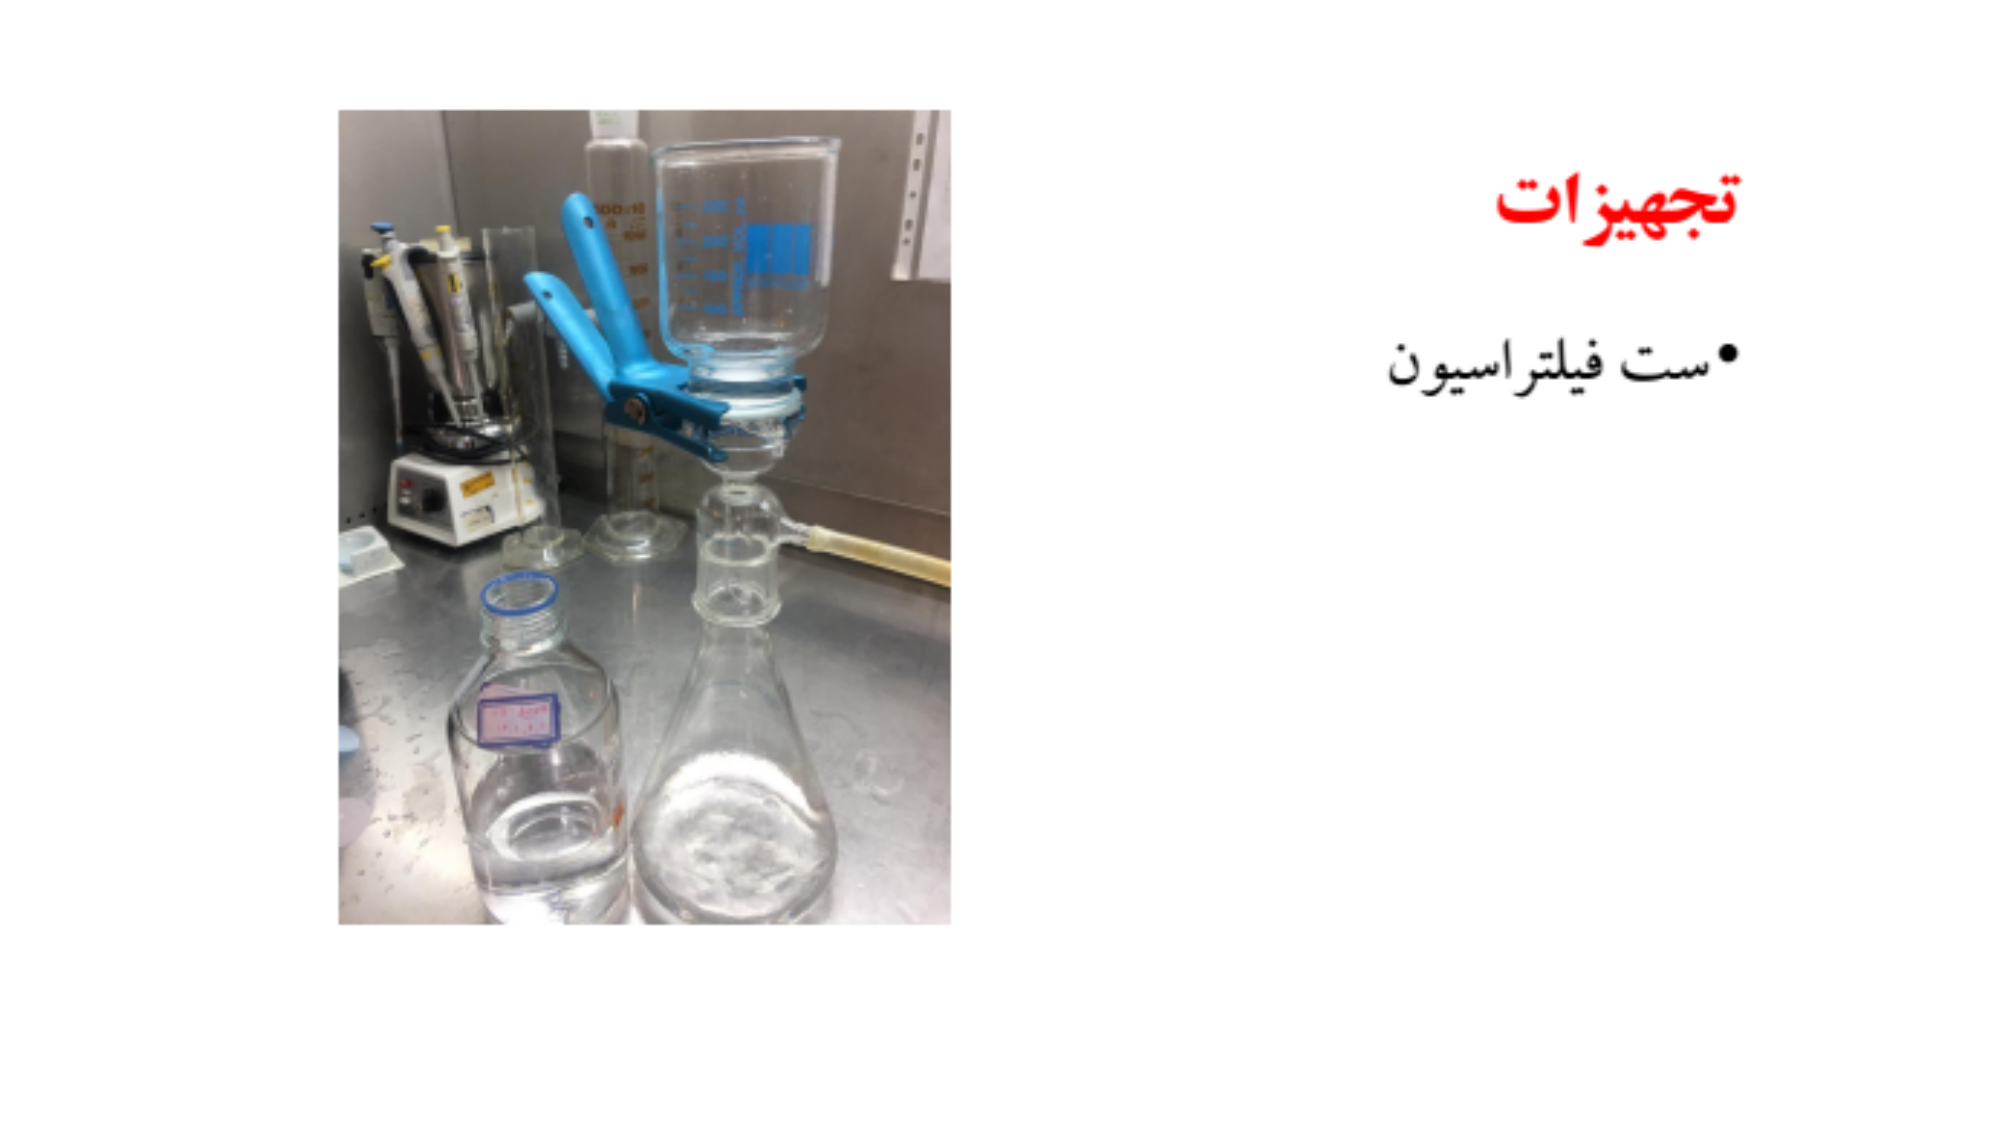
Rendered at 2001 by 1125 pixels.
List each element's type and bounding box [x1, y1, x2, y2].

list [120, 59, 1879, 1047]
